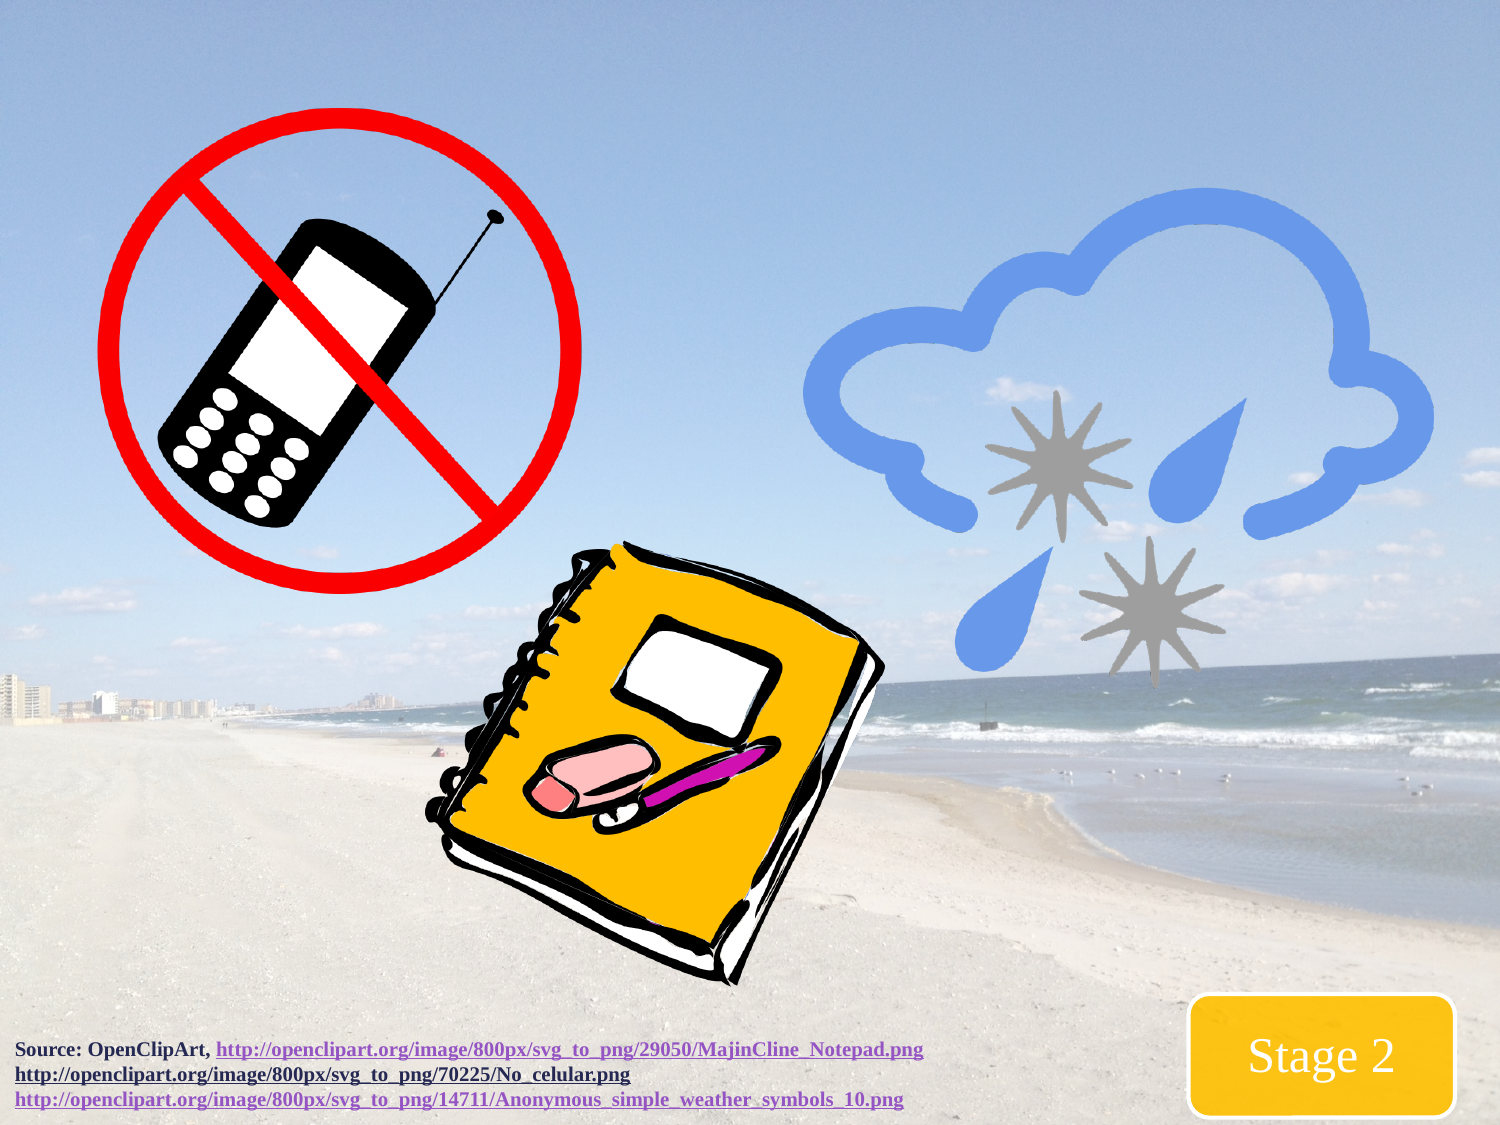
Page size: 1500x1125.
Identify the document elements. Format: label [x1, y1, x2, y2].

picture [0, 0, 1500, 1125]
text_box [1188, 993, 1456, 1118]
